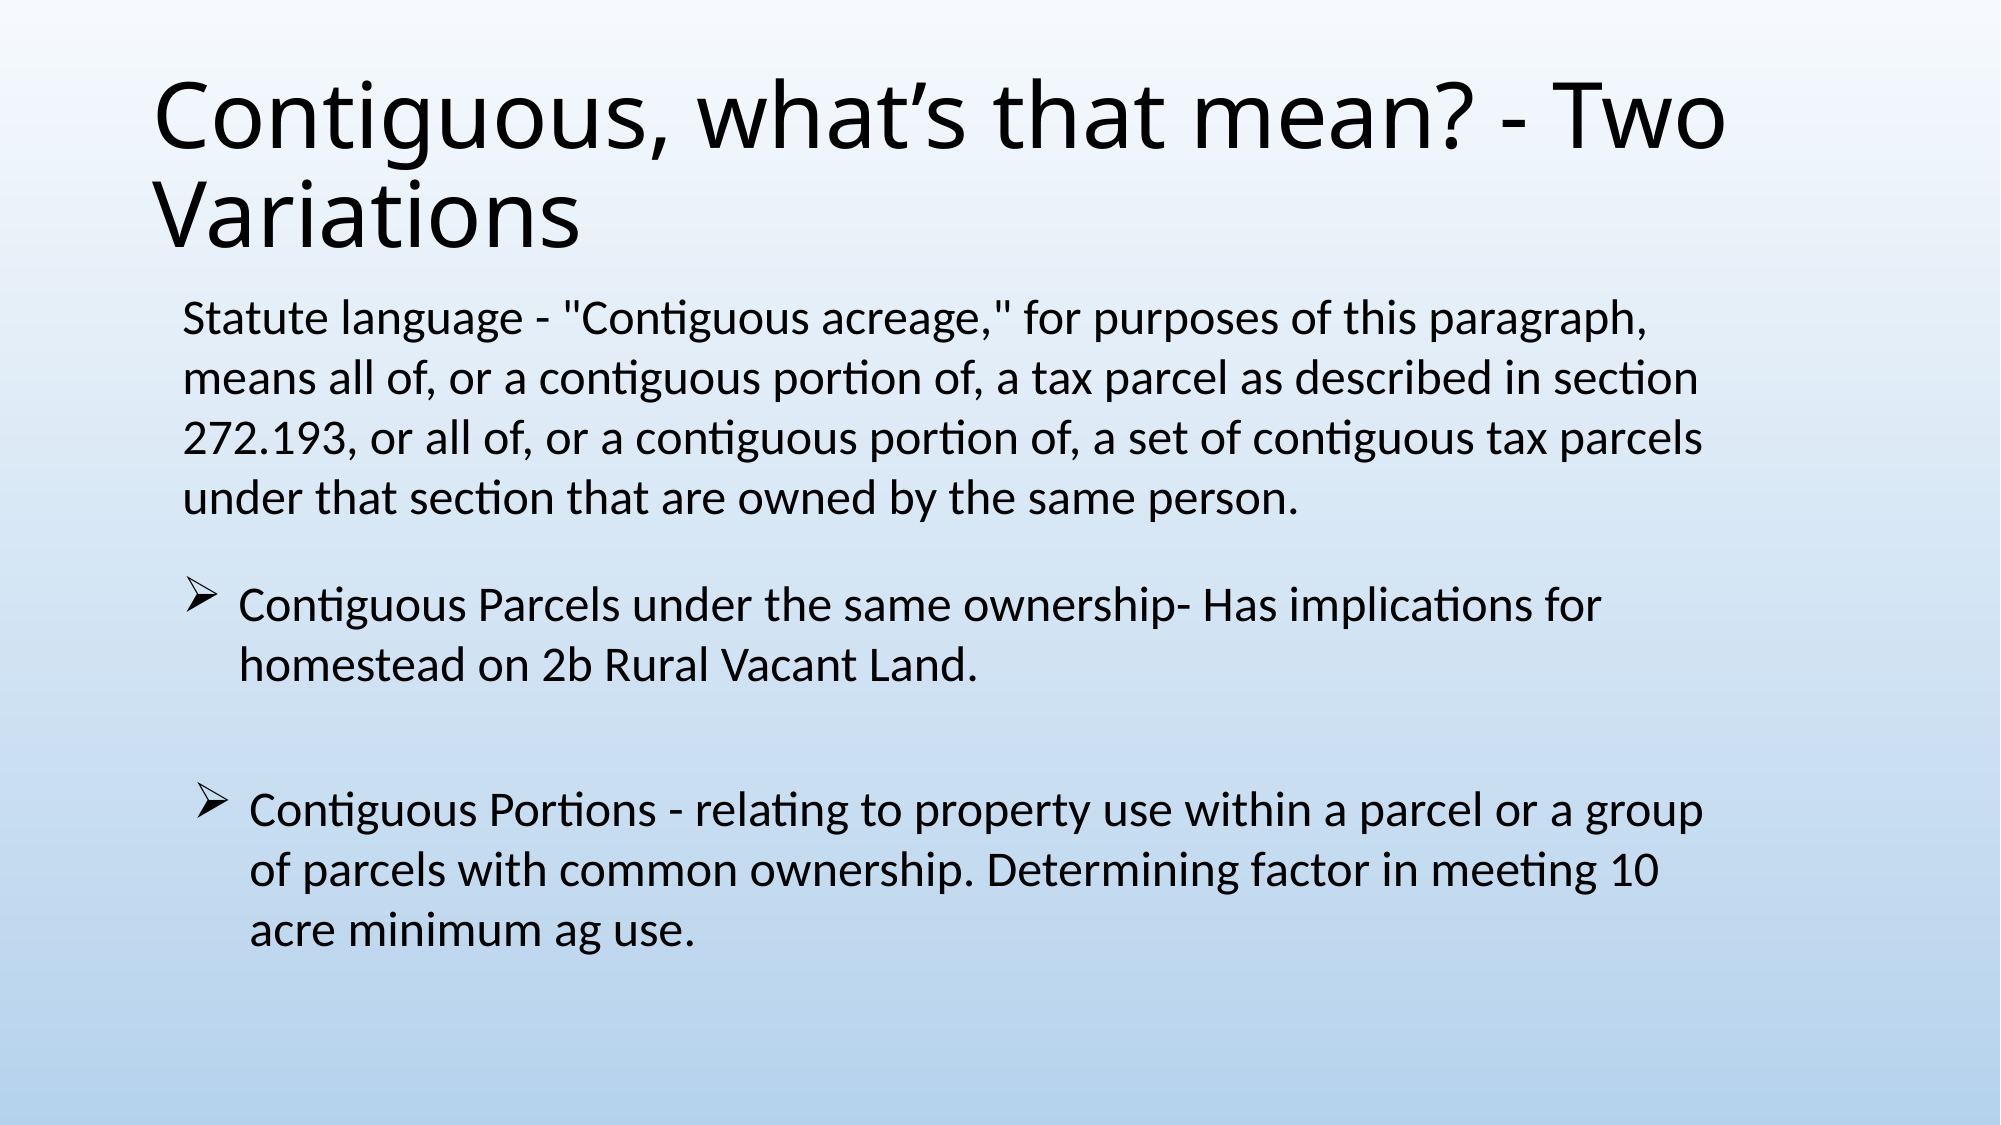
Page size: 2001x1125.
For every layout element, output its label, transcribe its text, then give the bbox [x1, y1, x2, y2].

text_box Contiguous Parcels under the same ownership- Has implications for homestead on 2b Rural Vacant Land. [167, 563, 1748, 699]
text_box Contiguous Portions - relating to property use within a parcel or a group of parcels with common ownership. Determining factor in meeting 10 acre minimum ag use. [178, 769, 1737, 964]
text_box Statute language - "Contiguous acreage," for purposes of this paragraph, means all of, or a contiguous portion of, a tax parcel as described in section 272.193, or all of, or a contiguous portion of, a set of contiguous tax parcels under that section that are owned by the same person. [167, 277, 1726, 532]
title Contiguous, what’s that mean? - Two Variations [137, 59, 1863, 278]
